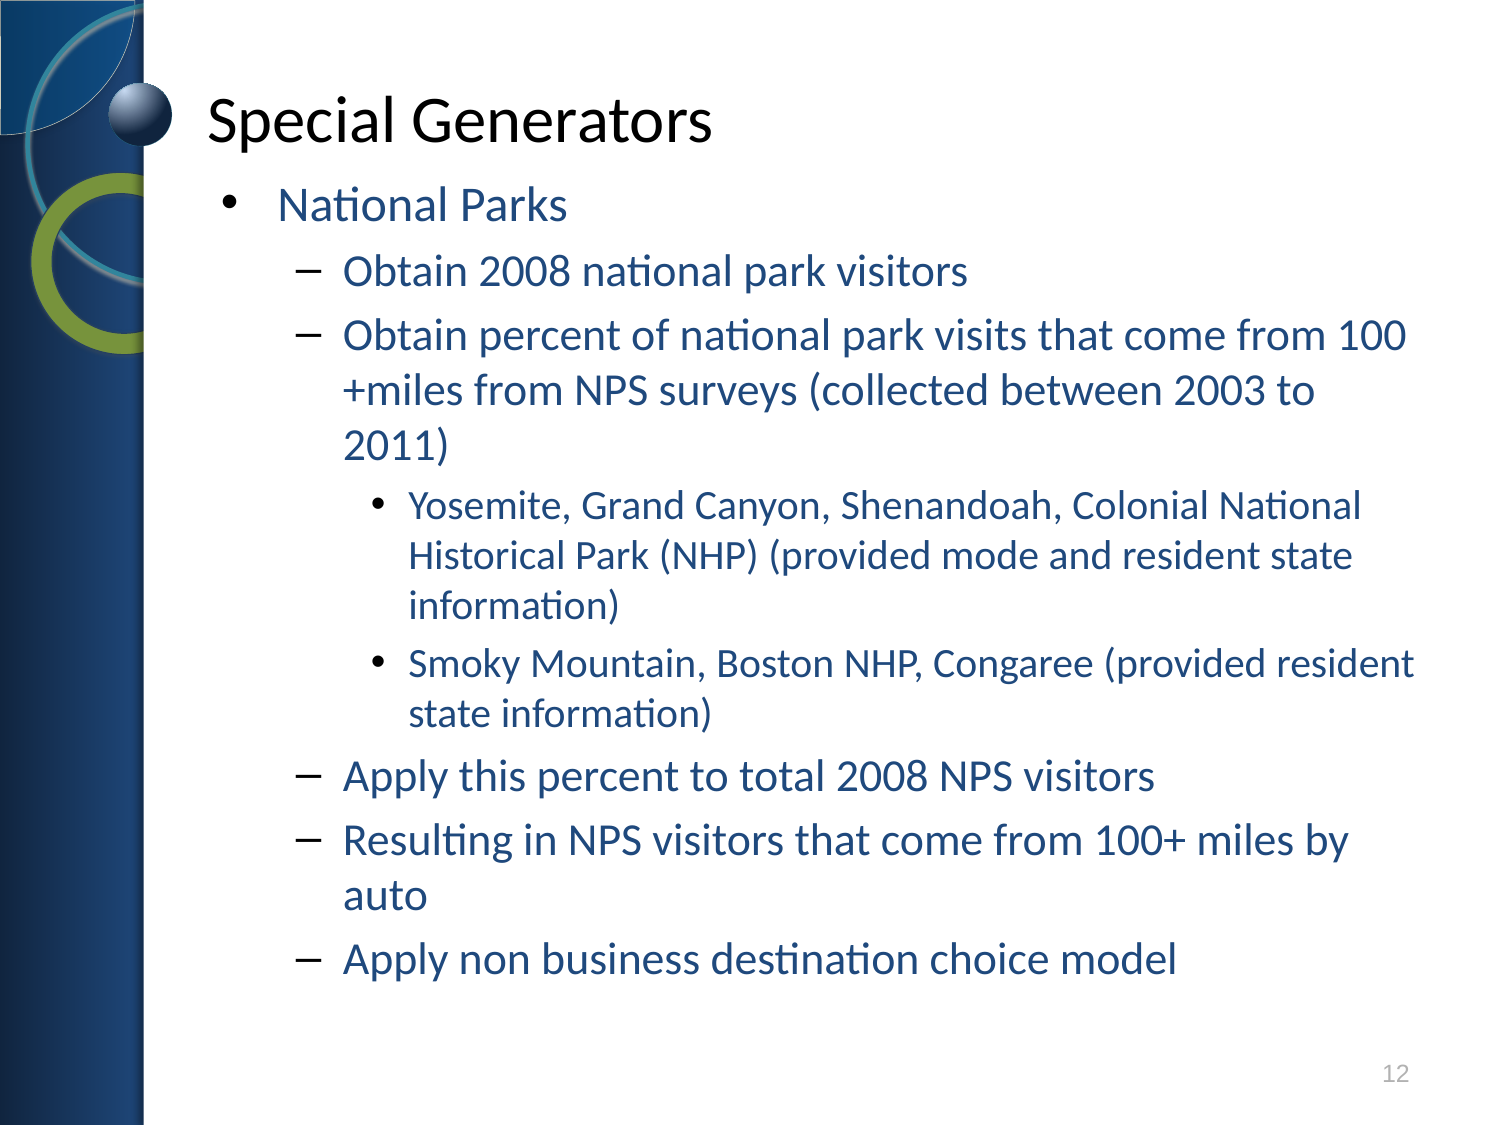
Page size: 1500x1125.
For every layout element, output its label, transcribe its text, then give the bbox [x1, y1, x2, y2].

title Special Generators [191, 0, 1448, 233]
list National Parks Obtain 2008 national park visitors Obtain percent of national park visits that come from 100 +miles from NPS surveys (collected between 2003 to 2011) Yosemite, Grand Canyon, Shenandoah, Colonial National Historical Park (NHP) (provided mode and resident state information) Smoky Mountain, Boston NHP, Congaree (provided resident state information) Apply this percent to total 2008 NPS visitors Resulting in NPS visitors that come from 100+ miles by auto Apply non business destination choice model [205, 163, 1435, 958]
slide_number 12 [1074, 1042, 1425, 1103]
